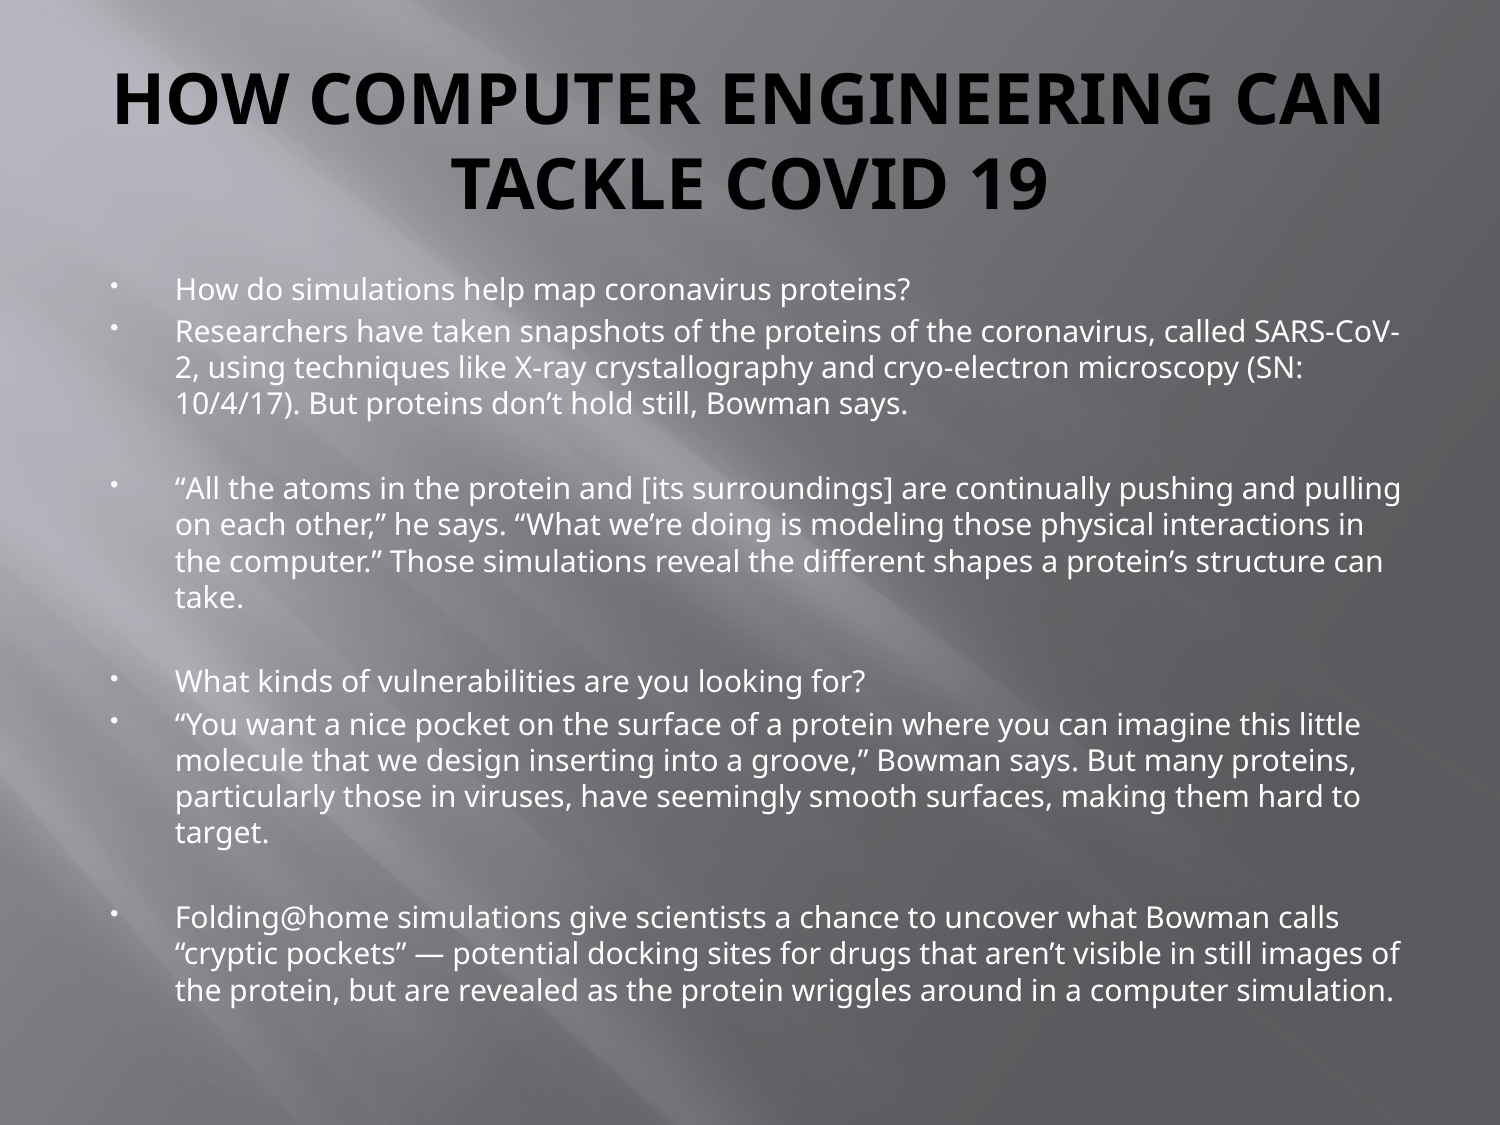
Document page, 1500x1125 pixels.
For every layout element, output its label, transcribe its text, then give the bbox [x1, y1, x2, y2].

title HOW COMPUTER ENGINEERING CAN TACKLE COVID 19 [75, 45, 1425, 233]
list How do simulations help map coronavirus proteins? Researchers have taken snapshots of the proteins of the coronavirus, called SARS-CoV-2, using techniques like X-ray crystallography and cryo-electron microscopy (SN: 10/4/17). But proteins don’t hold still, Bowman says. “All the atoms in the protein and [its surroundings] are continually pushing and pulling on each other,” he says. “What we’re doing is modeling those physical interactions in the computer.” Those simulations reveal the different shapes a protein’s structure can take. What kinds of vulnerabilities are you looking for? “You want a nice pocket on the surface of a protein where you can imagine this little molecule that we design inserting into a groove,” Bowman says. But many proteins, particularly those in viruses, have seemingly smooth surfaces, making them hard to target. Folding@home simulations give scientists a chance to uncover what Bowman calls “cryptic pockets” — potential docking sites for drugs that aren’t visible in still images of the protein, but are revealed as the protein wriggles around in a computer simulation. [75, 262, 1425, 1035]
